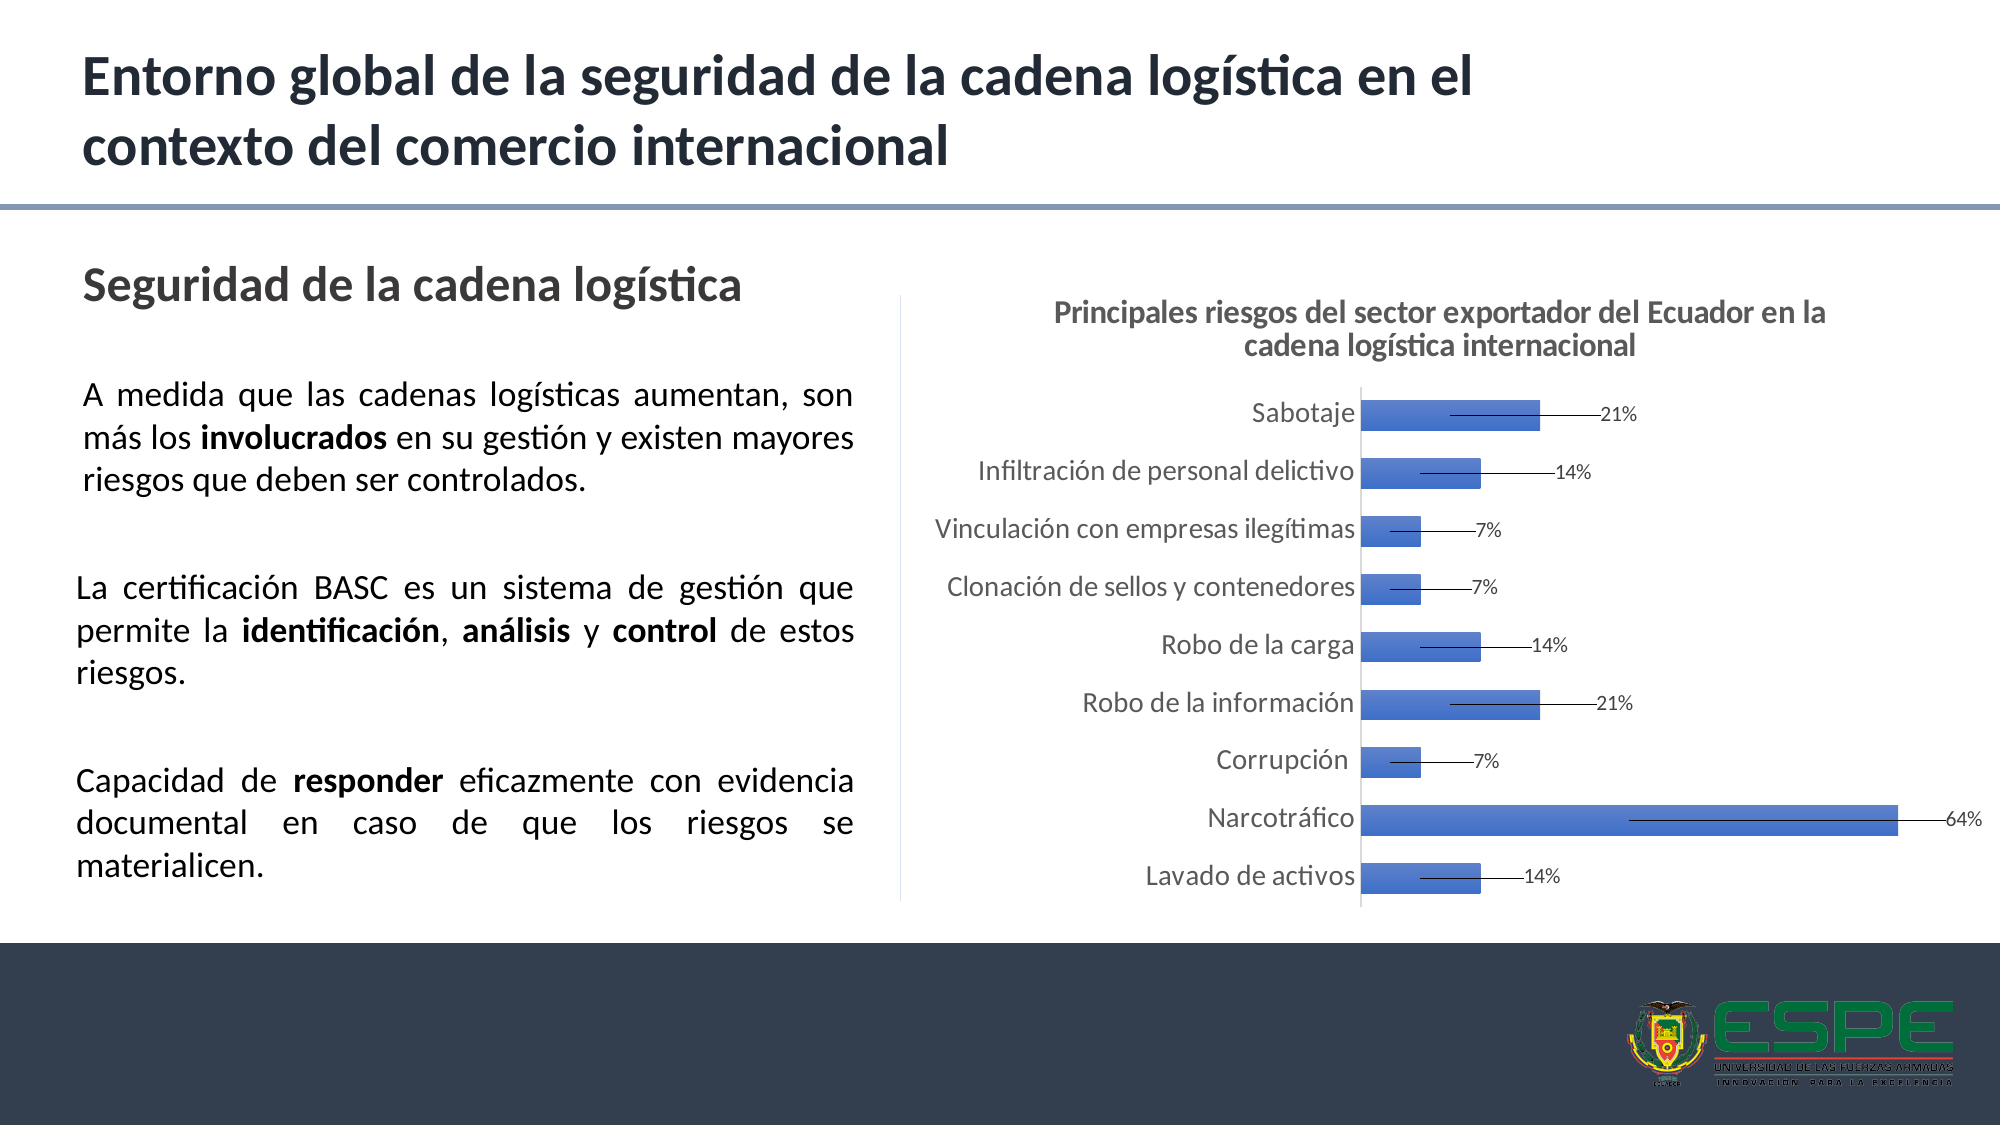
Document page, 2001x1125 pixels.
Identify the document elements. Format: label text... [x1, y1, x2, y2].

text_box La certificación BASC es un sistema de gestión que permite la identificación, análisis y control de estos riesgos. [61, 556, 870, 700]
text_box Capacidad de responder eficazmente con evidencia documental en caso de que los riesgos se materialicen. [61, 749, 870, 892]
text_box Entorno global de la seguridad de la cadena logística en el contexto del comercio internacional [68, 29, 1687, 185]
text_box Seguridad de la cadena logística [68, 244, 828, 319]
text_box A medida que las cadenas logísticas aumentan, son más los involucrados en su gestión y existen mayores riesgos que deben ser controlados. [68, 363, 870, 507]
picture [1627, 1001, 1953, 1086]
text_box [0, 943, 2000, 1125]
chart [913, 267, 1983, 921]
